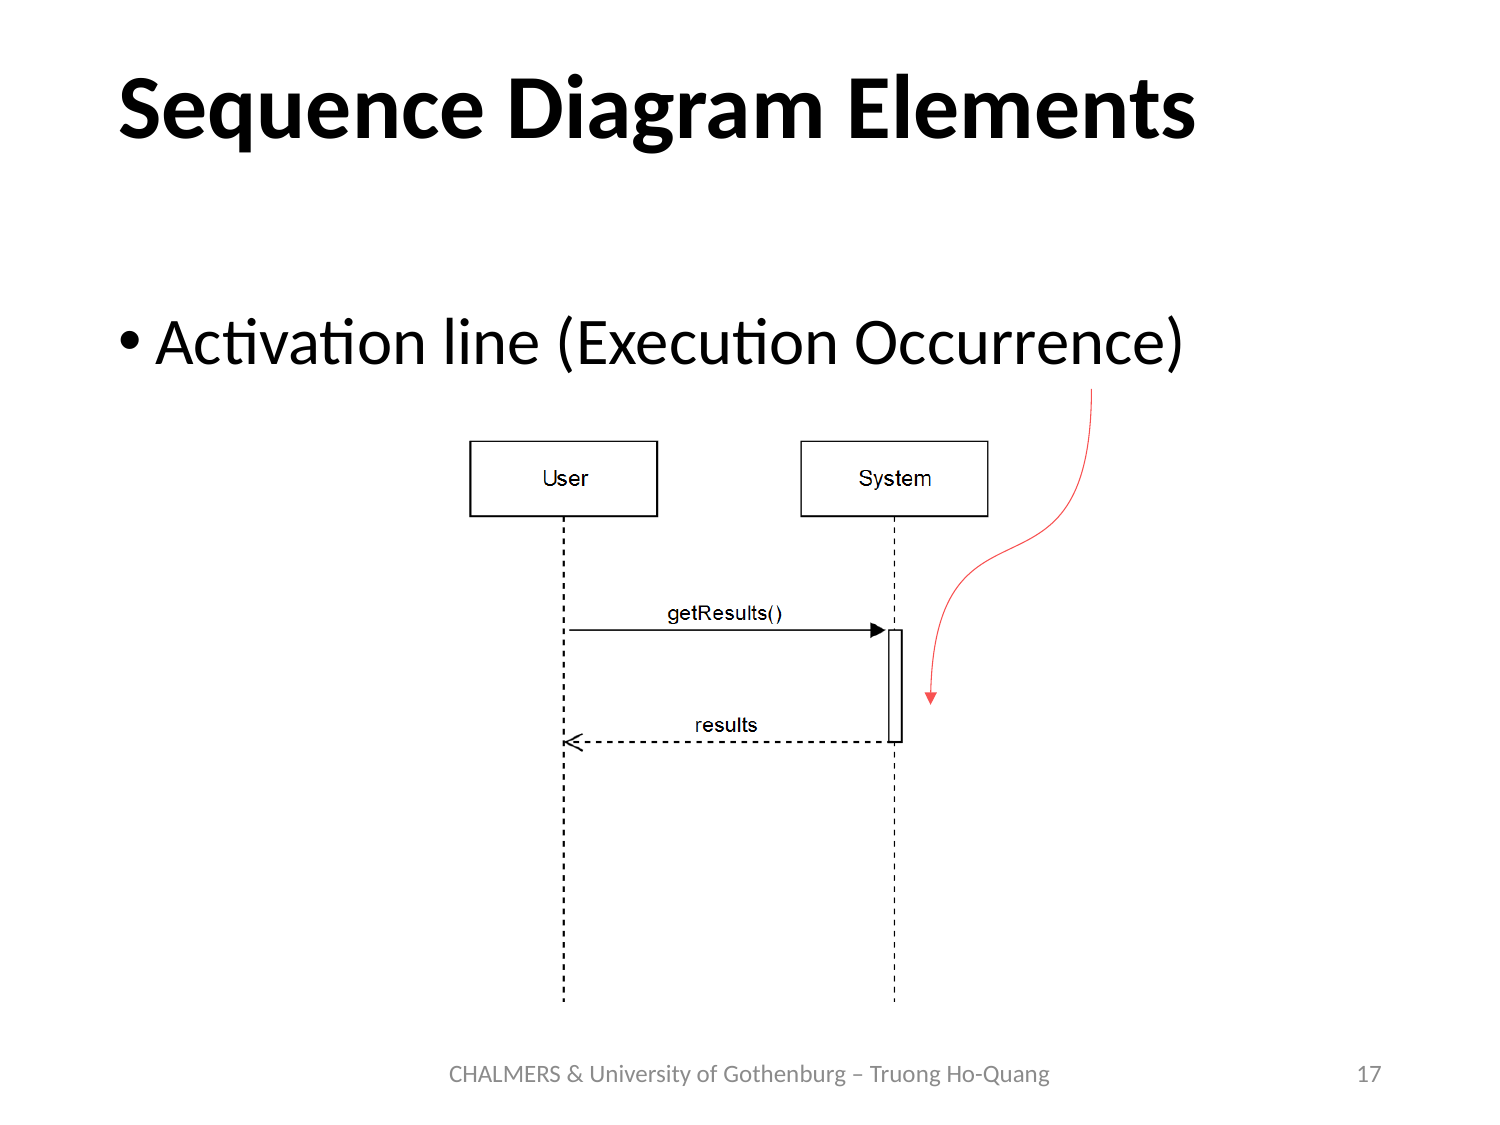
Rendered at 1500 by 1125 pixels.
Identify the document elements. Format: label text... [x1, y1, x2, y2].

title Sequence Diagram Elements [103, 0, 1397, 218]
footer CHALMERS & University of Gothenburg – Truong Ho-Quang [408, 1042, 1059, 1103]
list Activation line (Execution Occurrence) [103, 299, 1397, 1014]
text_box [853, 466, 1170, 628]
picture [457, 418, 1011, 1029]
slide_number 17 [1059, 1042, 1397, 1103]
